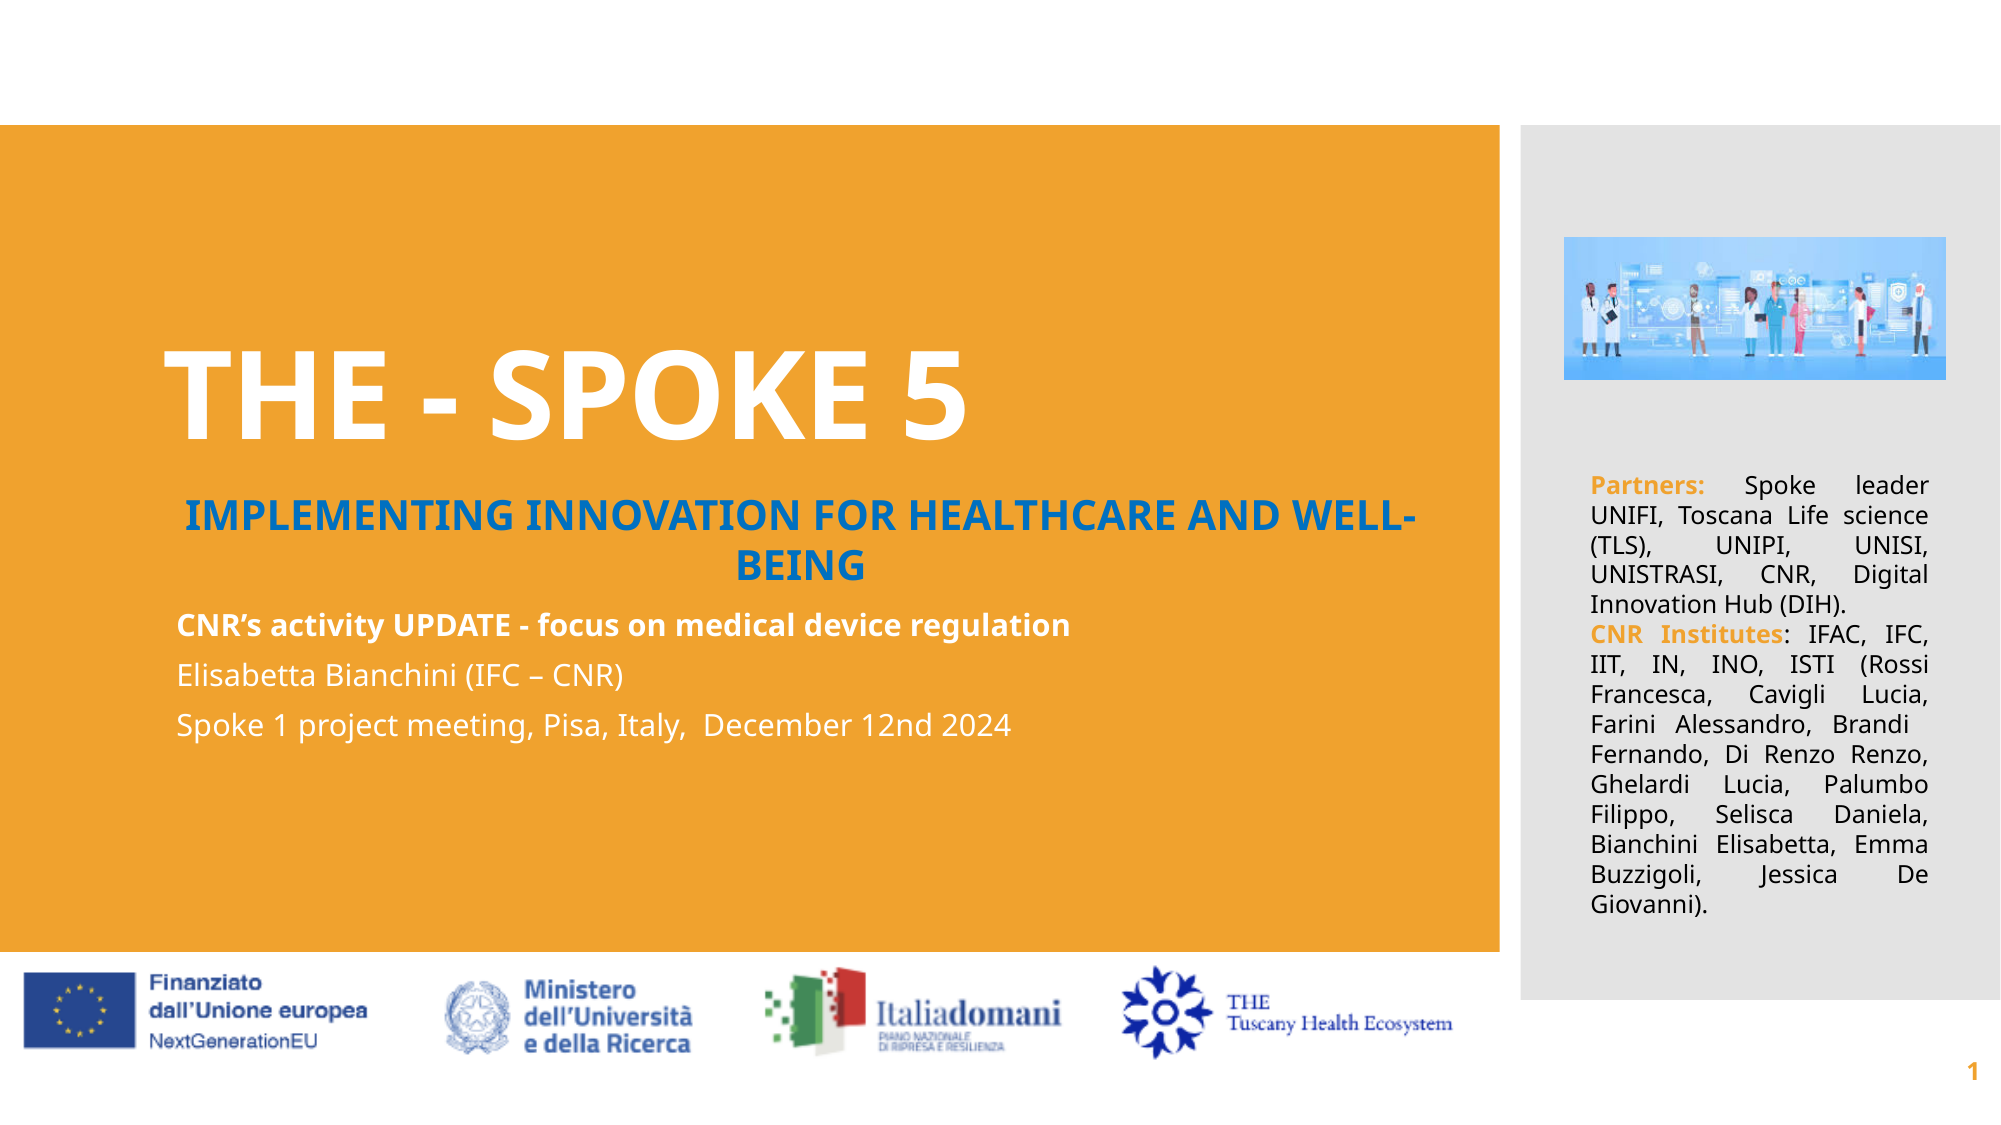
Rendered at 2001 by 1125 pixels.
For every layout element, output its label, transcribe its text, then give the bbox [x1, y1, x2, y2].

title THE - SPOKE 5 [147, 0, 1348, 481]
picture [1564, 237, 1947, 380]
slide_number 1 [1744, 1042, 1996, 1103]
subtitle CNR’s activity UPDATE - focus on medical device regulation Elisabetta Bianchini (IFC – CNR) Spoke 1 project meeting, Pisa, Italy, December 12nd 2024 [161, 603, 1362, 753]
text_box IMPLEMENTING INNOVATION FOR HEALTHCARE AND WELL-BEING [129, 481, 1472, 597]
text_box Partners: Spoke leader UNIFI, Toscana Life science (TLS), UNIPI, UNISI, UNISTRASI, CNR, Digital Innovation Hub (DIH). CNR Institutes: IFAC, IFC, IIT, IN, INO, ISTI (Rossi Francesca, Cavigli Lucia, Farini Alessandro, Brandi Fernando, Di Renzo Renzo, Ghelardi Lucia, Palumbo Filippo, Selisca Daniela, Bianchini Elisabetta, Emma Buzzigoli, Jessica De Giovanni). [1575, 461, 1945, 1001]
picture [0, 952, 1501, 1125]
